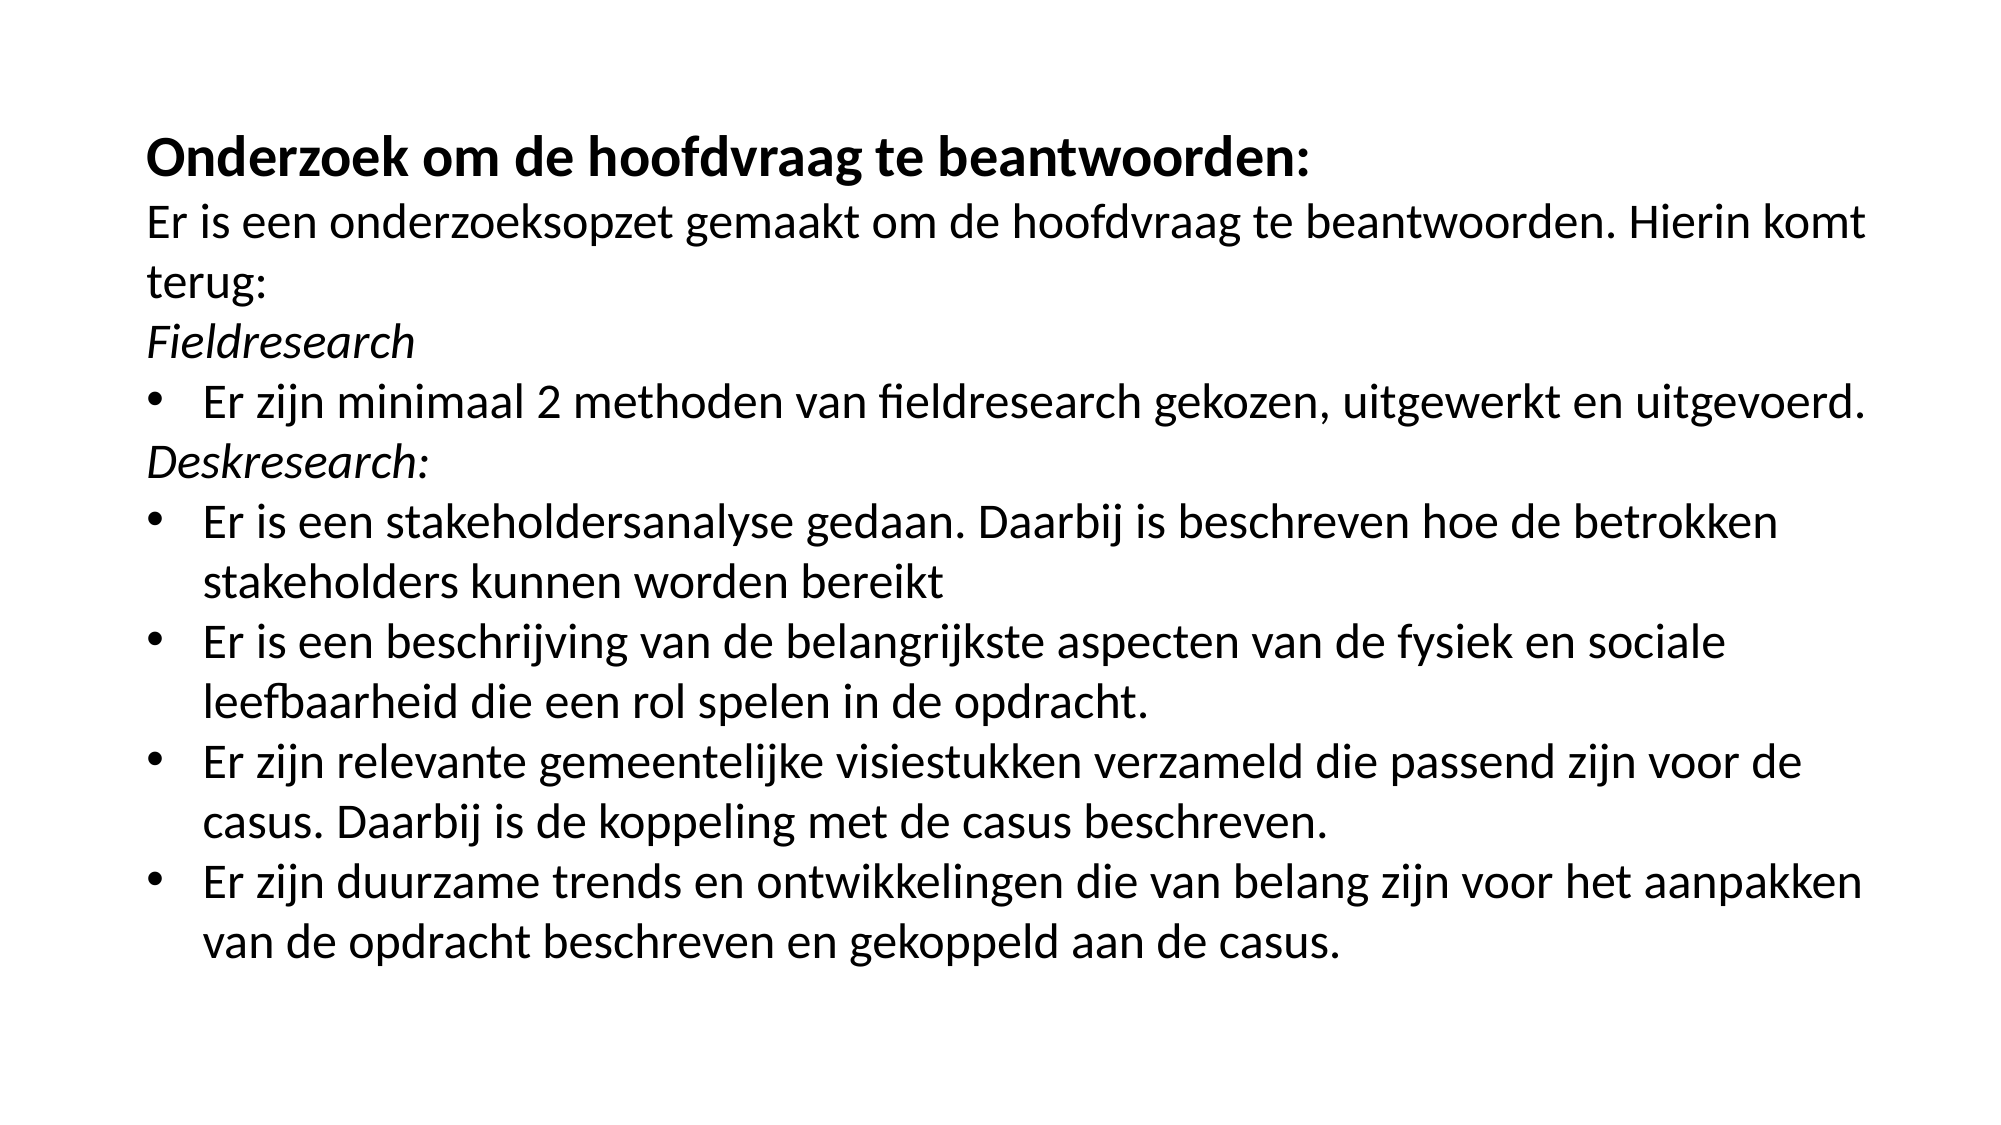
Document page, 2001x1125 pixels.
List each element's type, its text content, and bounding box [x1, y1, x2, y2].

text_box Onderzoek om de hoofdvraag te beantwoorden: Er is een onderzoeksopzet gemaakt om de hoofdvraag te beantwoorden. Hierin komt terug: Fieldresearch Er zijn minimaal 2 methoden van fieldresearch gekozen, uitgewerkt en uitgevoerd. Deskresearch: Er is een stakeholdersanalyse gedaan. Daarbij is beschreven hoe de betrokken stakeholders kunnen worden bereikt Er is een beschrijving van de belangrijkste aspecten van de fysiek en sociale leefbaarheid die een rol spelen in de opdracht. Er zijn relevante gemeentelijke visiestukken verzameld die passend zijn voor de casus. Daarbij is de koppeling met de casus beschreven. Er zijn duurzame trends en ontwikkelingen die van belang zijn voor het aanpakken van de opdracht beschreven en gekoppeld aan de casus. [131, 111, 1909, 976]
